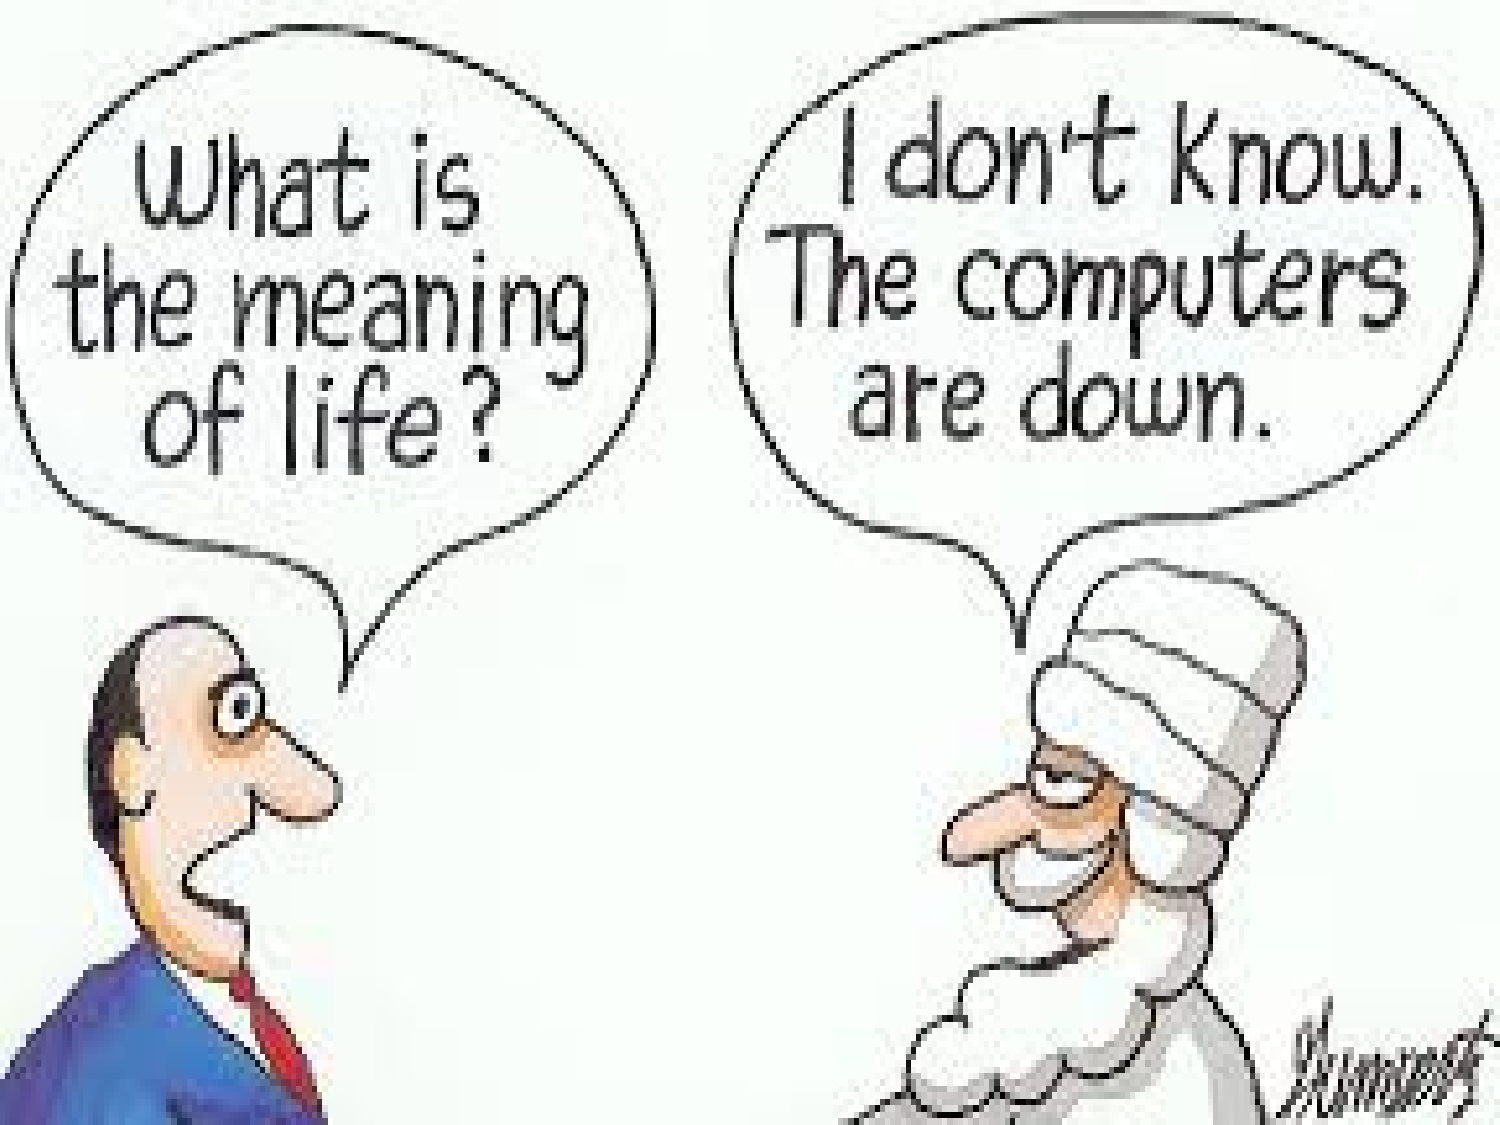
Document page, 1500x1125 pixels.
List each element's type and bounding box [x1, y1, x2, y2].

list [0, 0, 1500, 1125]
